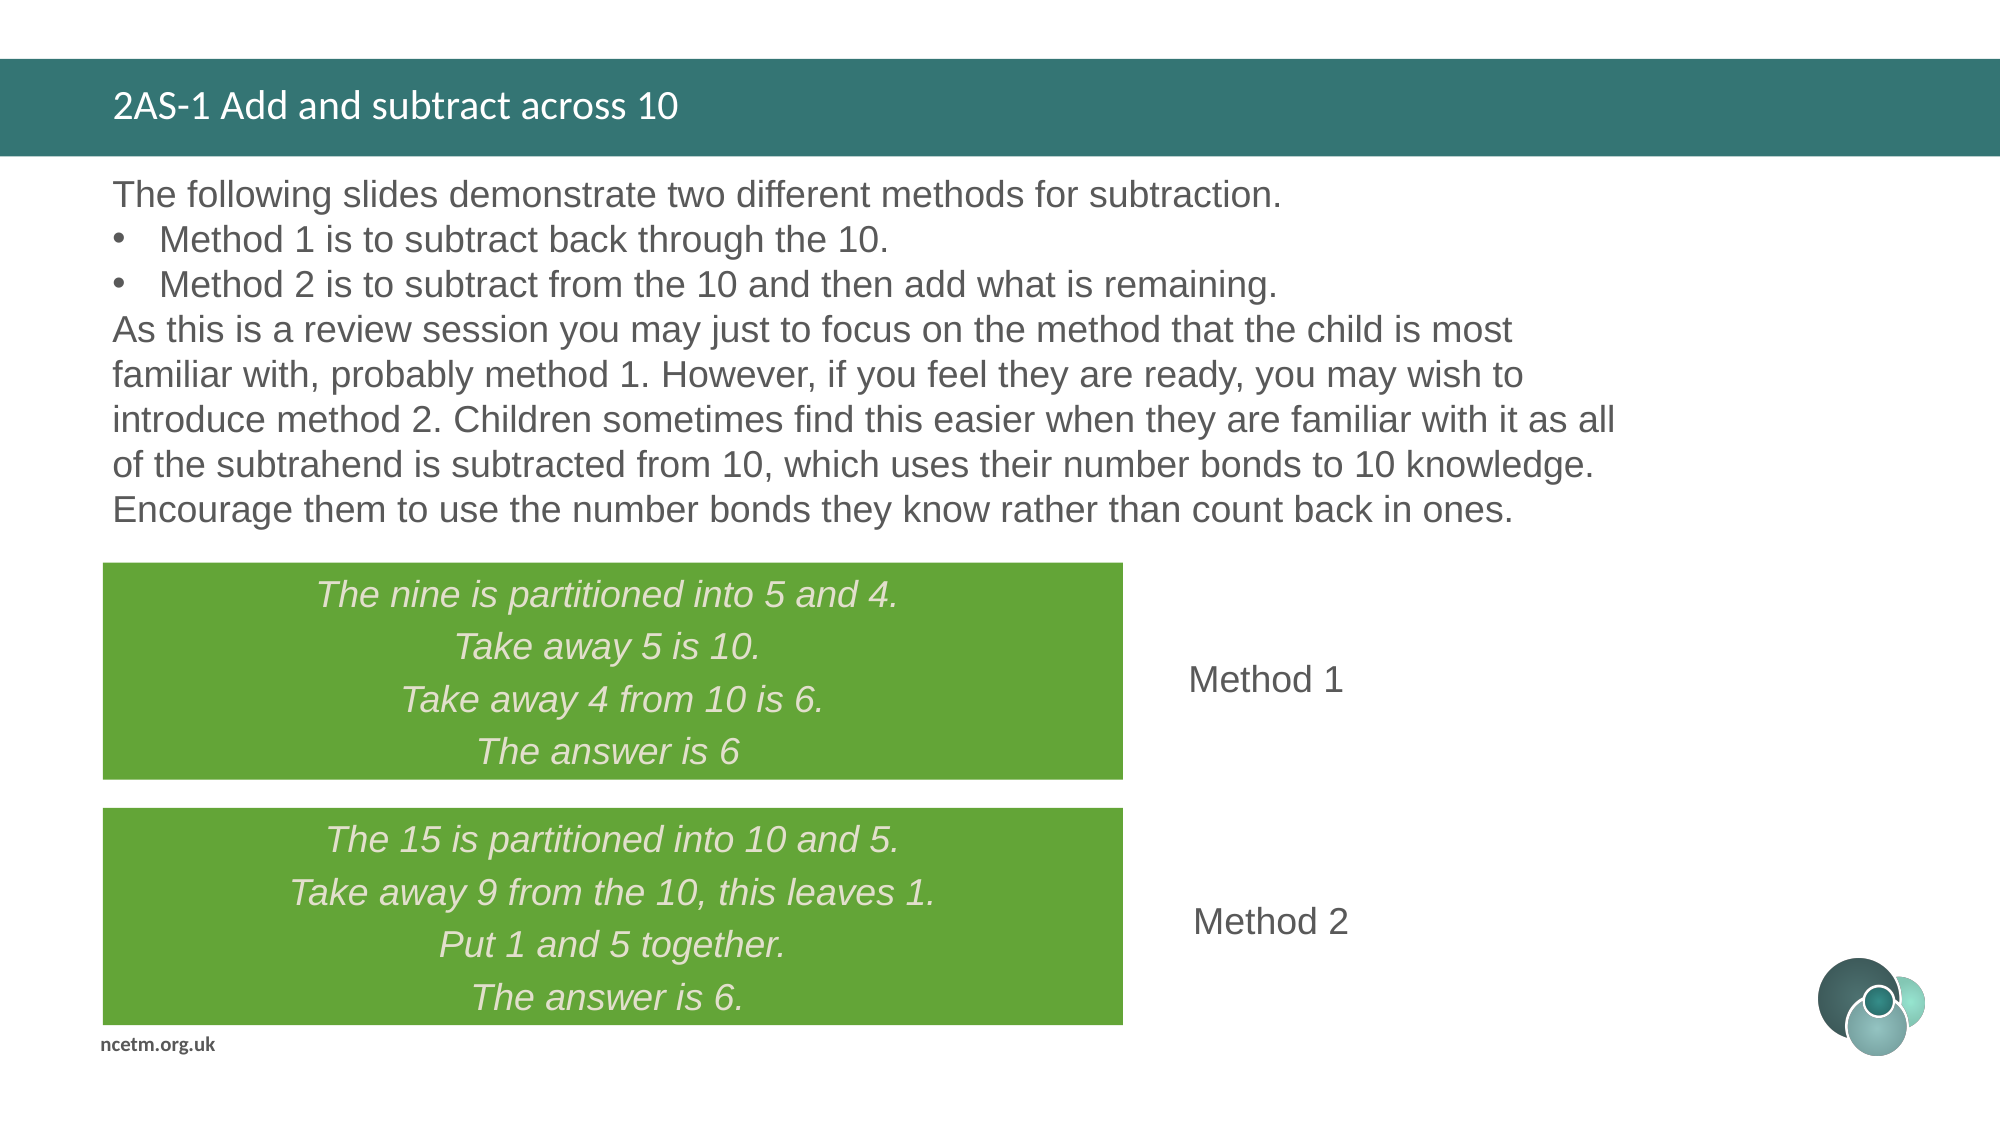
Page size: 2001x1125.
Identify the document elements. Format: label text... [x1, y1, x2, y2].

text_box The 15 is partitioned into 10 and 5. Take away 9 from the 10, this leaves 1. Put 1 and 5 together. The answer is 6. [102, 807, 1123, 1026]
text_box The nine is partitioned into 5 and 4. Take away 5 is 10. Take away 4 from 10 is 6. The answer is 6 [102, 562, 1123, 780]
text_box The following slides demonstrate two different methods for subtraction. Method 1 is to subtract back through the 10. Method 2 is to subtract from the 10 and then add what is remaining. As this is a review session you may just to focus on the method that the child is most familiar with, probably method 1. However, if you feel they are ready, you may wish to introduce method 2. Children sometimes find this easier when they are familiar with it as all of the subtrahend is subtracted from 10, which uses their number bonds to 10 knowledge. Encourage them to use the number bonds they know rather than count back in ones. [97, 162, 1641, 538]
picture [1818, 958, 1925, 1056]
text_box Method 1 [1163, 647, 1493, 708]
title 2AS-1 Add and subtract across 10 [97, 76, 1945, 147]
text_box Method 2 [1178, 889, 1393, 950]
